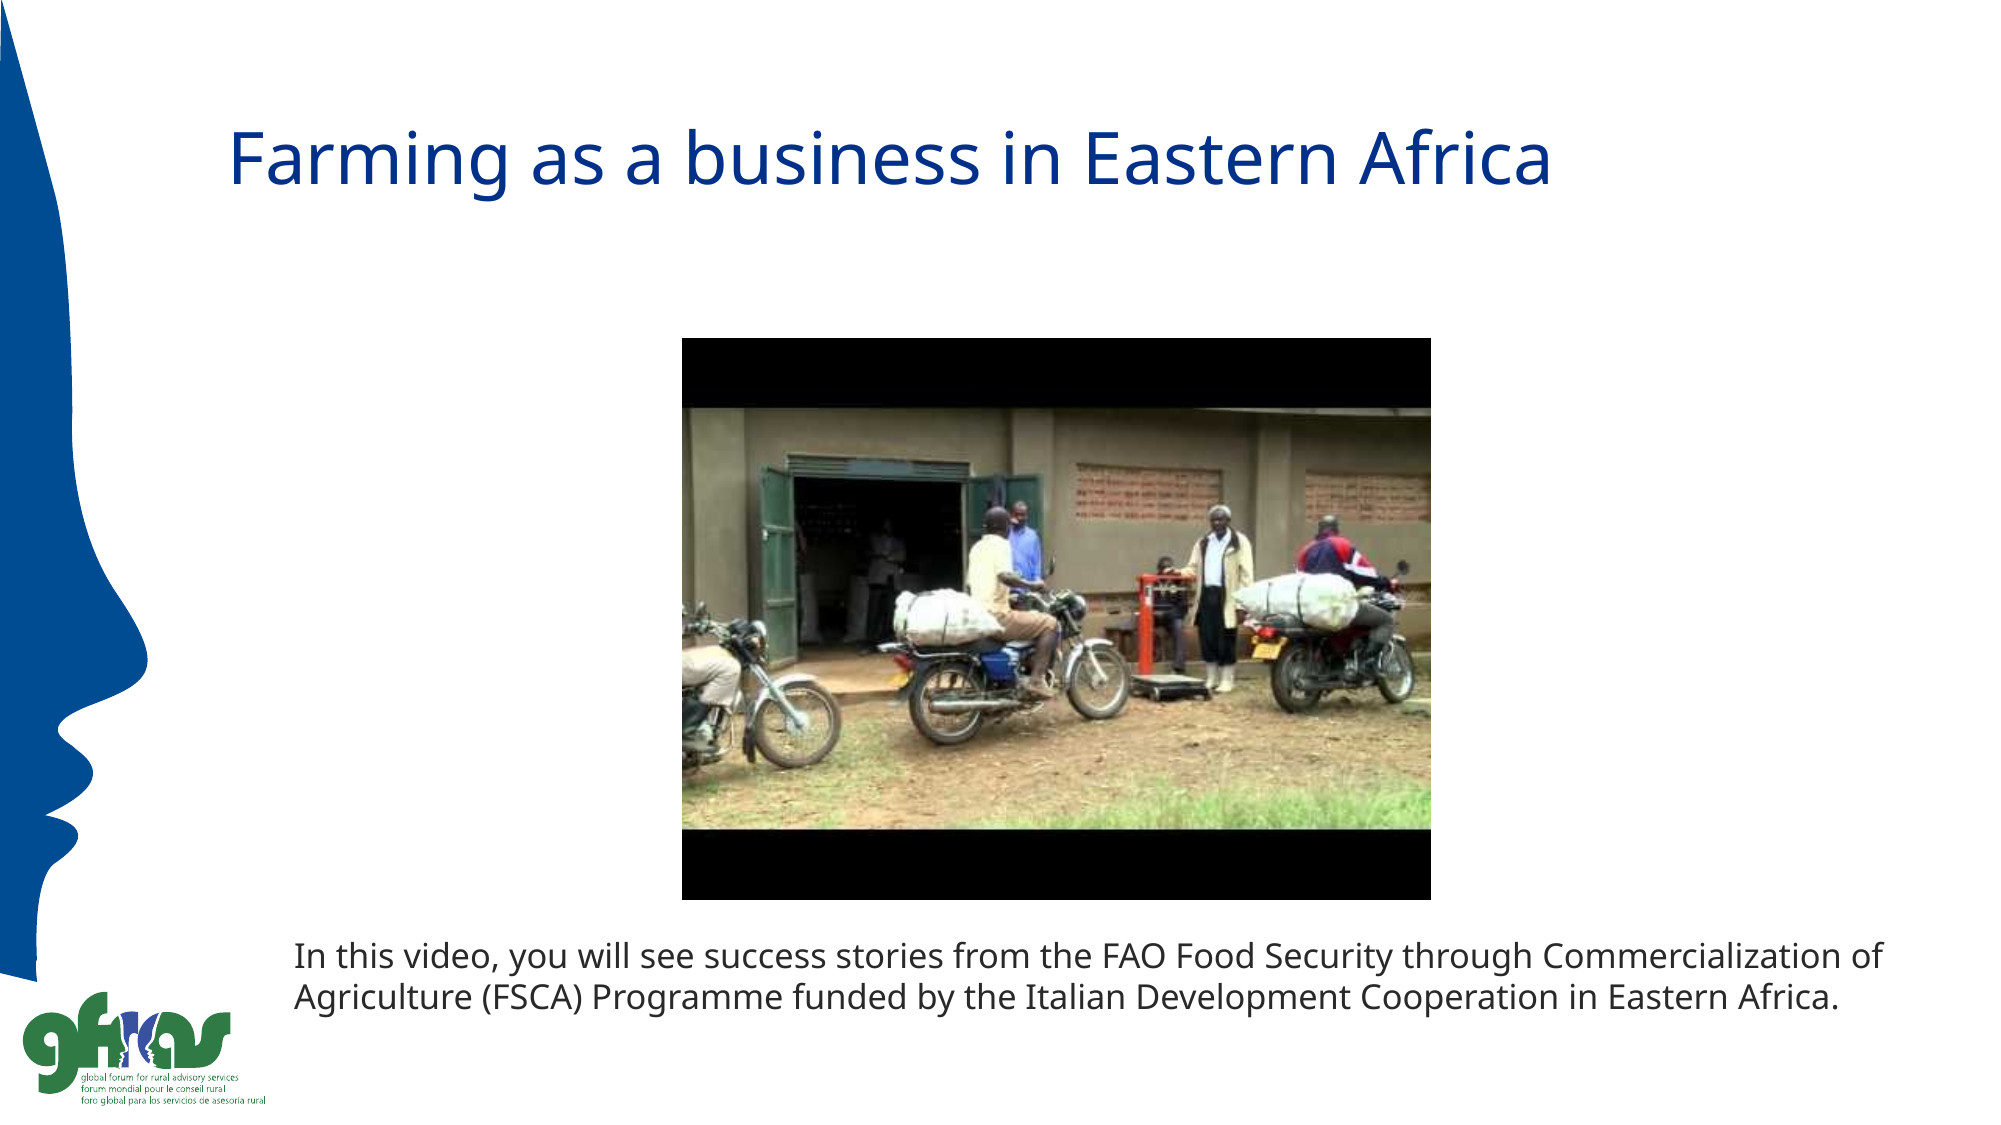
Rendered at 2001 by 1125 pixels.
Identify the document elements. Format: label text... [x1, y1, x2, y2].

text_box In this video, you will see success stories from the FAO Food Security through Commercialization of Agriculture (FSCA) Programme funded by the Italian Development Cooperation in Eastern Africa. [279, 926, 1900, 1059]
title Farming as a business in Eastern Africa [212, 78, 1900, 233]
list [680, 337, 1432, 901]
